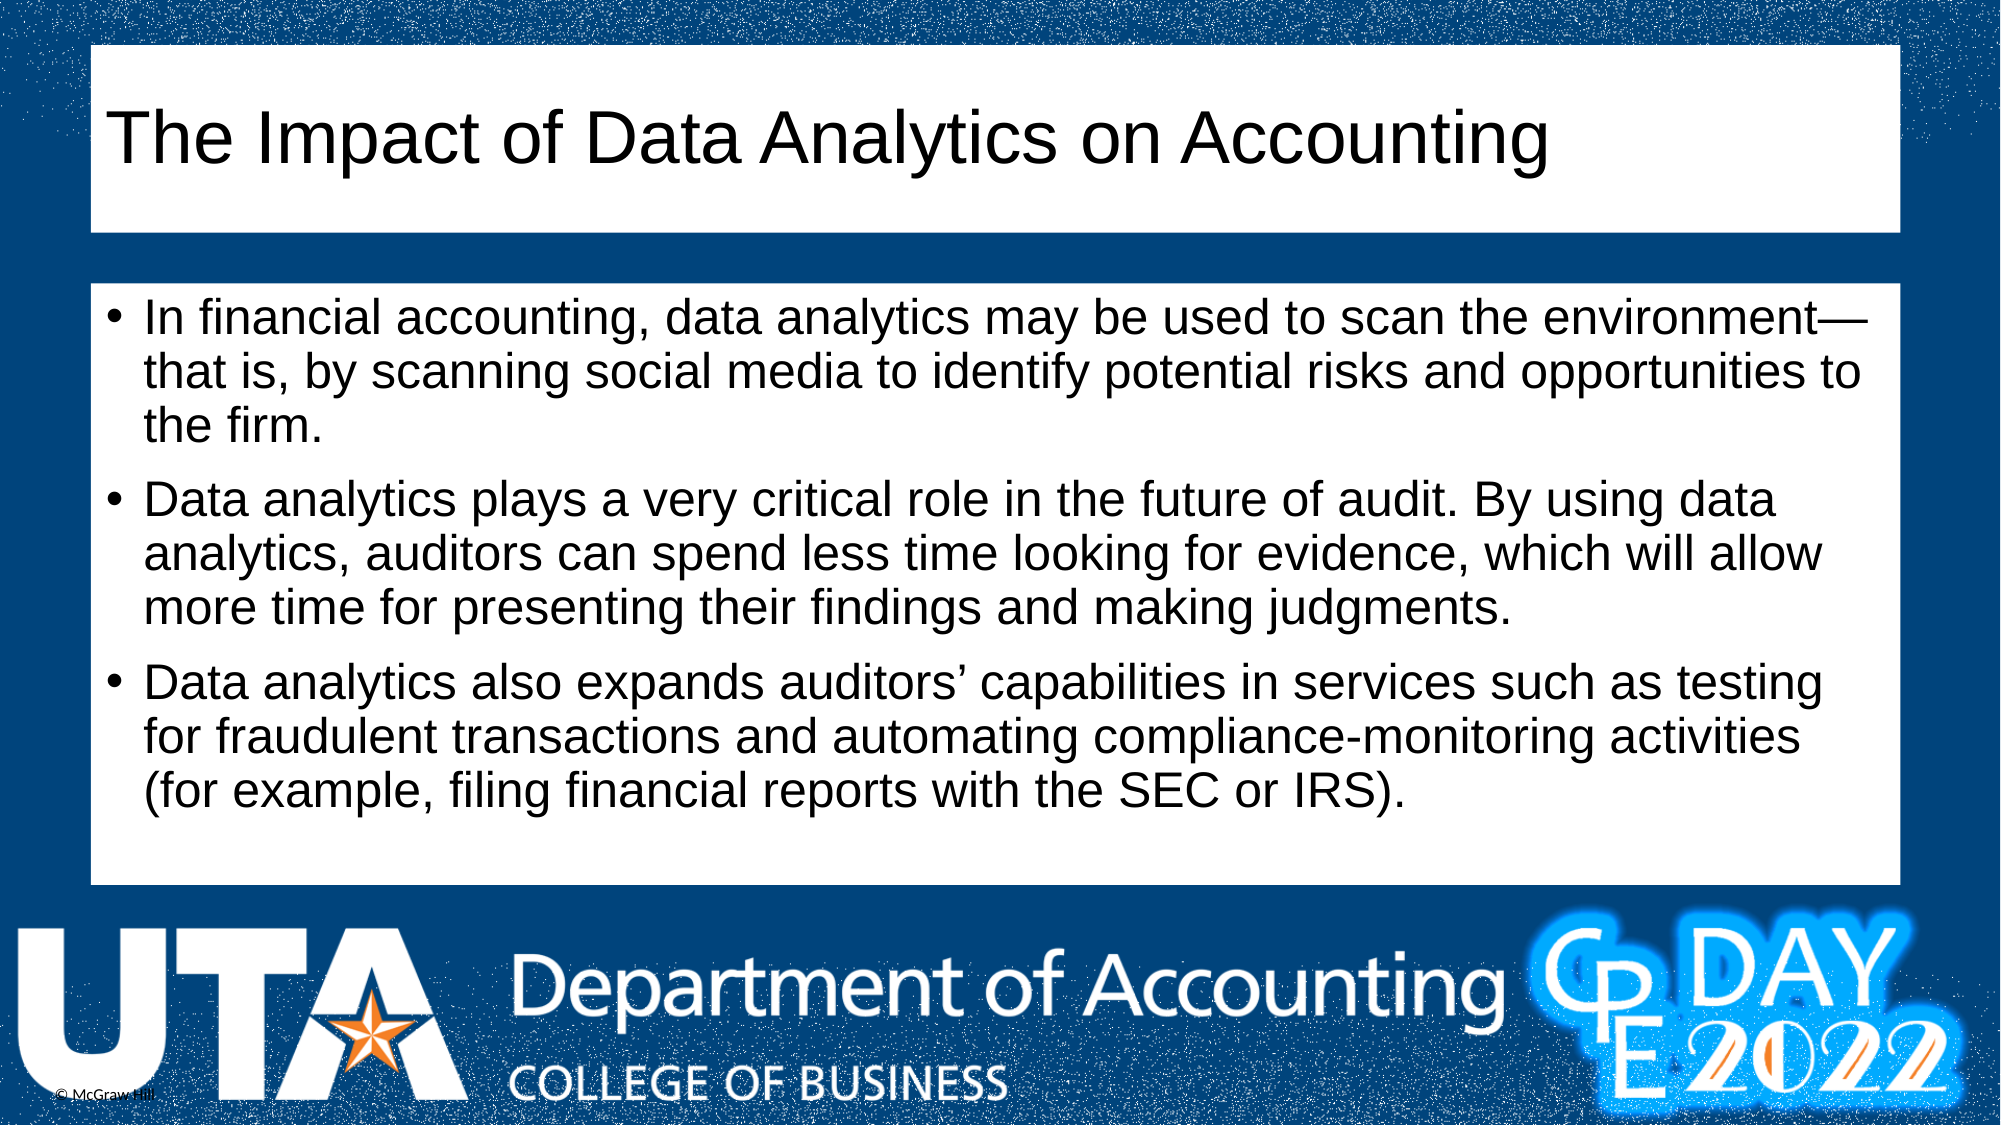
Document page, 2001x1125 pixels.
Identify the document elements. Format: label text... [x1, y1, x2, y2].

picture [0, 0, 2001, 1125]
title The Impact of Data Analytics on Accounting [90, 45, 1901, 233]
list In financial accounting, data analytics may be used to scan the environment—that is, by scanning social media to identify potential risks and opportunities to the firm. Data analytics plays a very critical role in the future of audit. By using data analytics, auditors can spend less time looking for evidence, which will allow more time for presenting their findings and making judgments. Data analytics also expands auditors’ capabilities in services such as testing for fraudulent transactions and automating compliance-monitoring activities (for example, filing financial reports with the SEC or IRS). [90, 283, 1901, 885]
